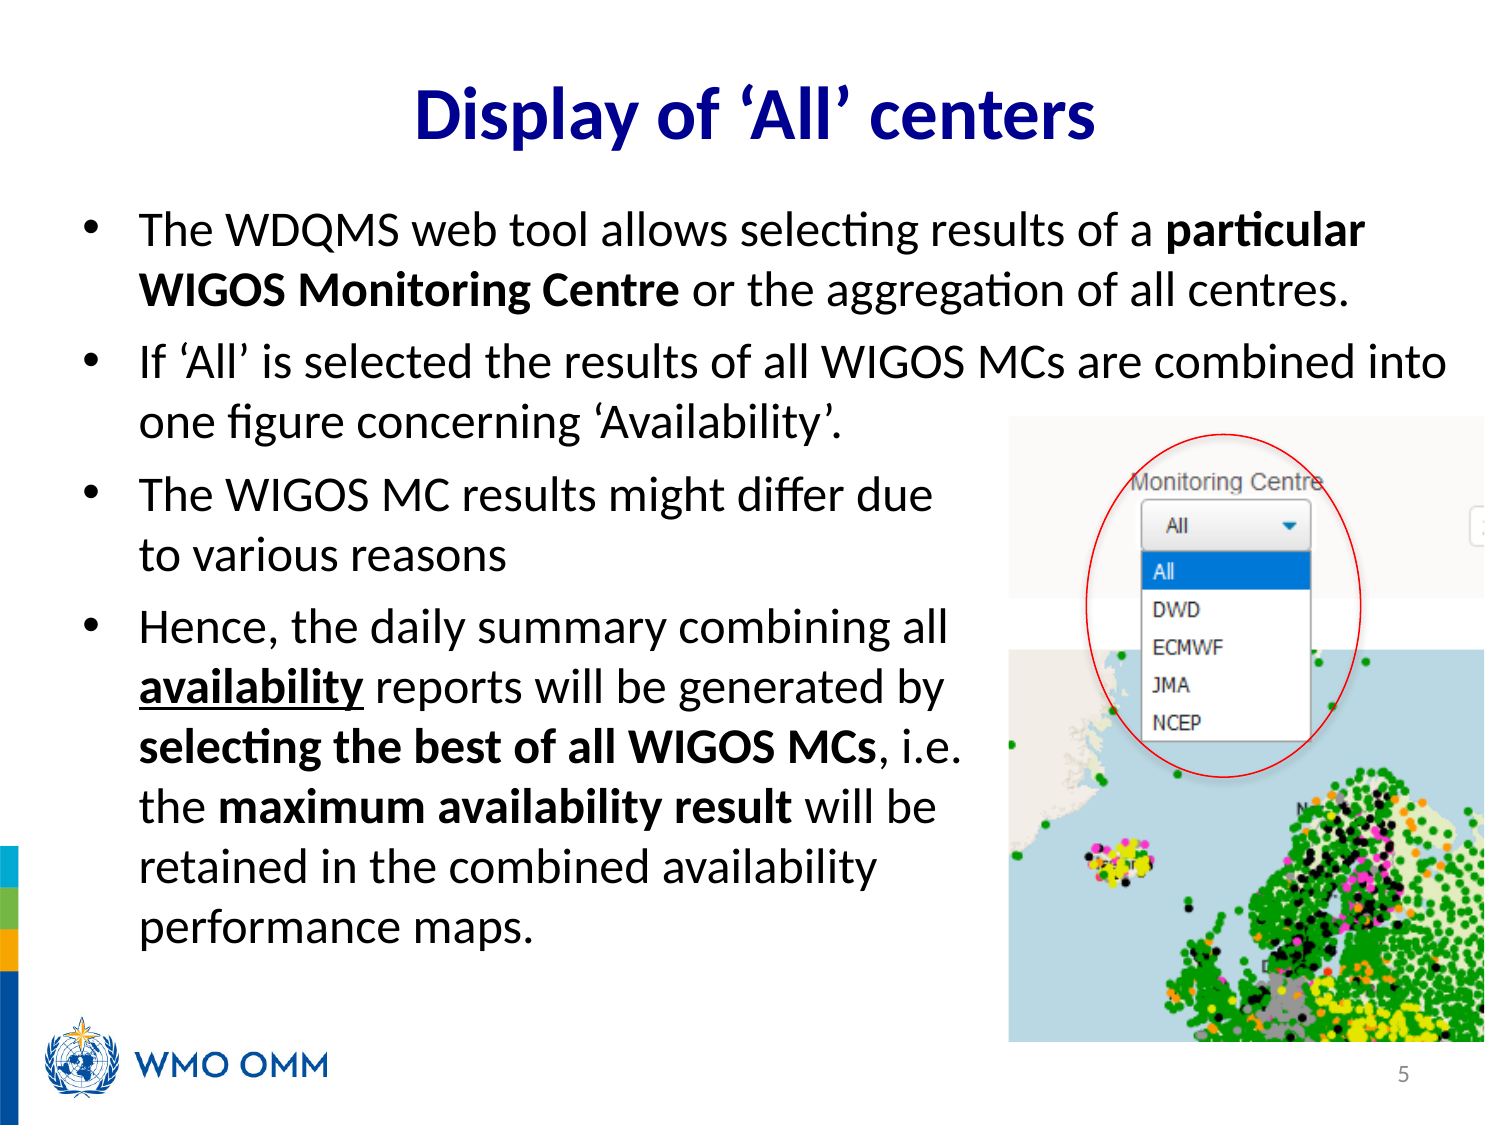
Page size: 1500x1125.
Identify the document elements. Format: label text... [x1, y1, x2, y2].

list The WDQMS web tool allows selecting results of a particular WIGOS Monitoring Centre or the aggregation of all centres. If ‘All’ is selected the results of all WIGOS MCs are combined into one figure concerning ‘Availability’. The WIGOS MC results might differ due to various reasons Hence, the daily summary combining all availability reports will be generated by selecting the best of all WIGOS MCs, i.e. the maximum availability result will be retained in the combined availability performance maps. [66, 188, 1485, 1043]
picture [0, 845, 327, 1125]
picture [1008, 394, 1485, 1042]
title Display of ‘All’ centers [61, 45, 1450, 174]
slide_number 5 [1074, 1049, 1425, 1103]
